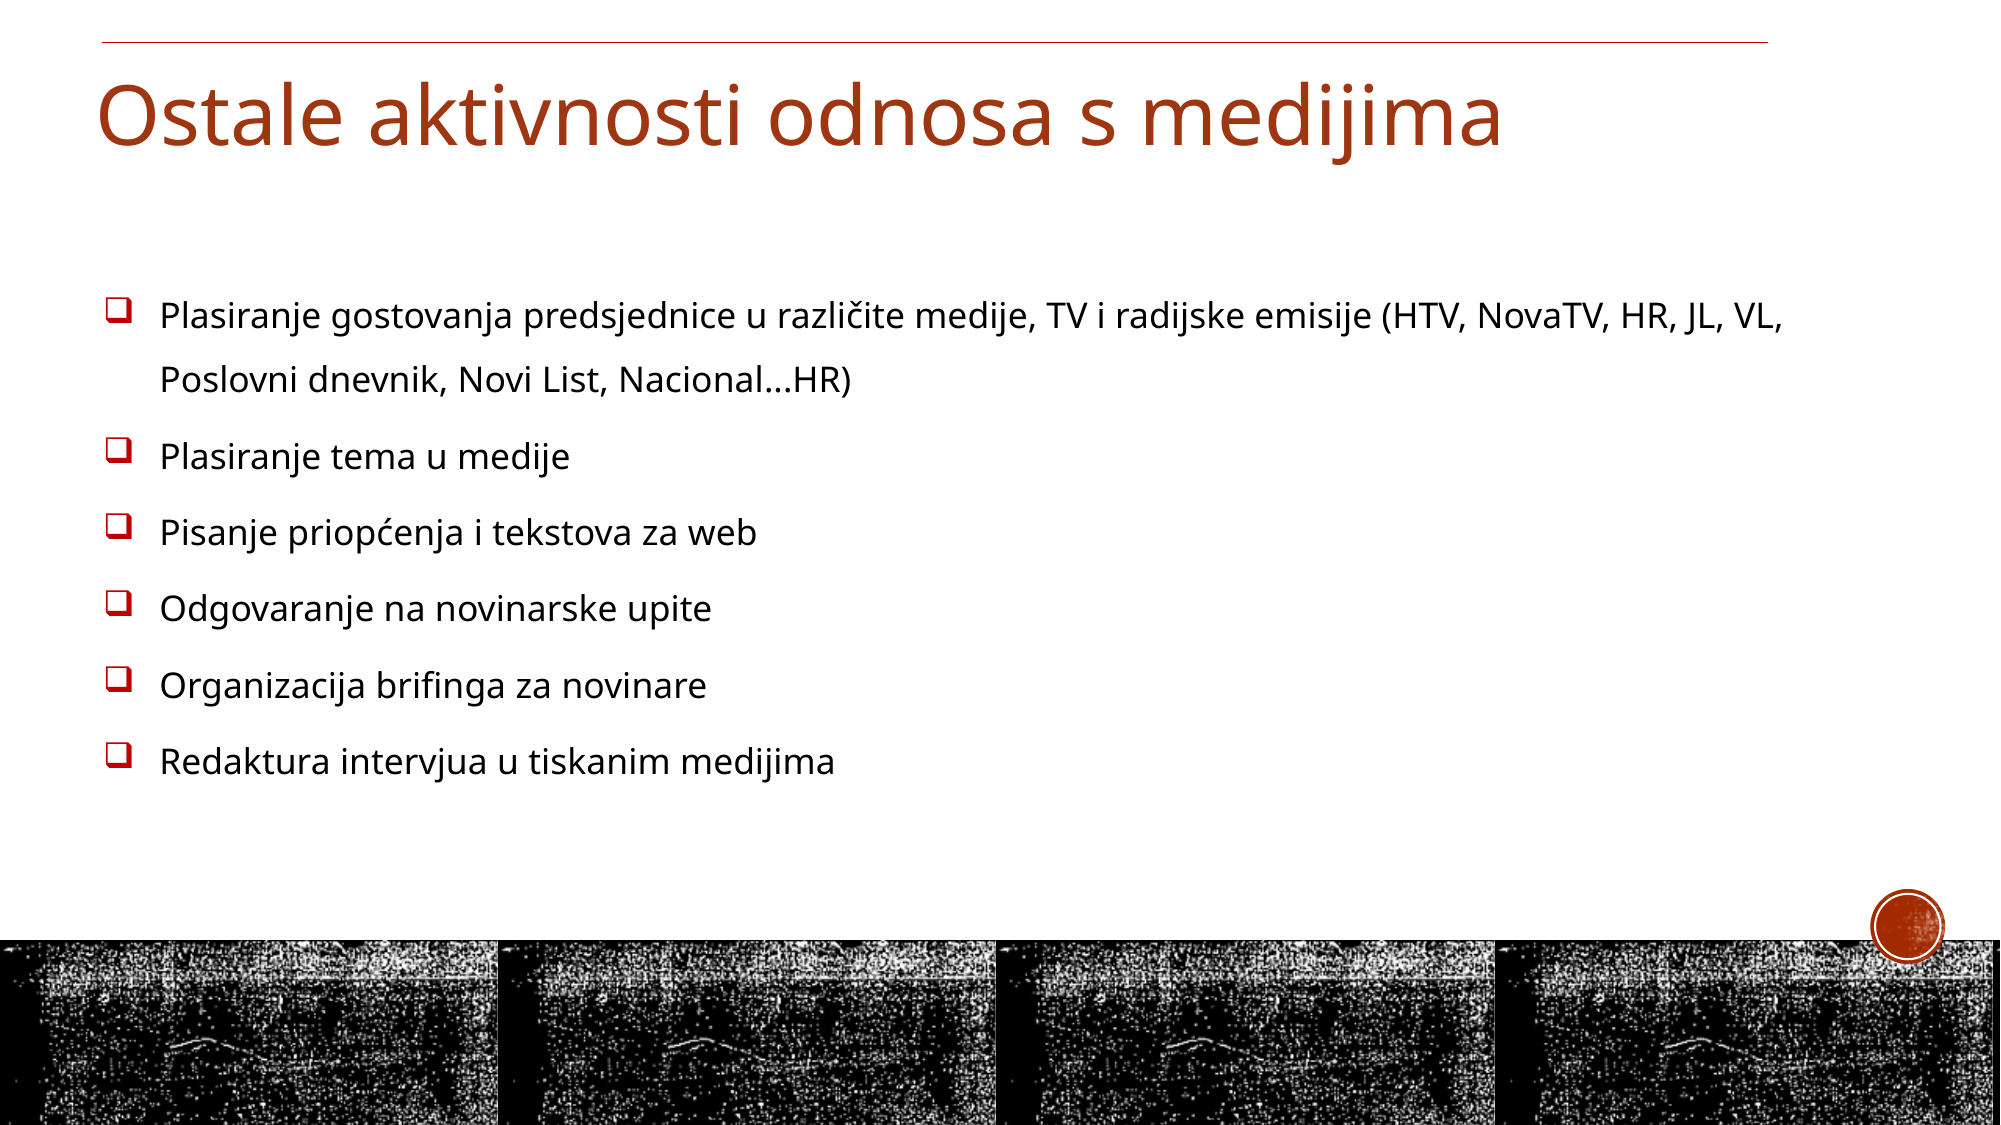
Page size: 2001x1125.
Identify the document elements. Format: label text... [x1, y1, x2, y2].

text_box Plasiranje gostovanja predsjednice u različite medije, TV i radijske emisije (HTV, NovaTV, HR, JL, VL, Poslovni dnevnik, Novi List, Nacional...HR) Plasiranje tema u medije Pisanje priopćenja i tekstova za web Odgovaranje na novinarske upite Organizacija brifinga za novinare Redaktura intervjua u tiskanim medijima [95, 264, 1861, 789]
list Ostale aktivnosti odnosa s medijima [87, 65, 1869, 242]
picture [0, 940, 2000, 1125]
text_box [1870, 888, 1946, 965]
